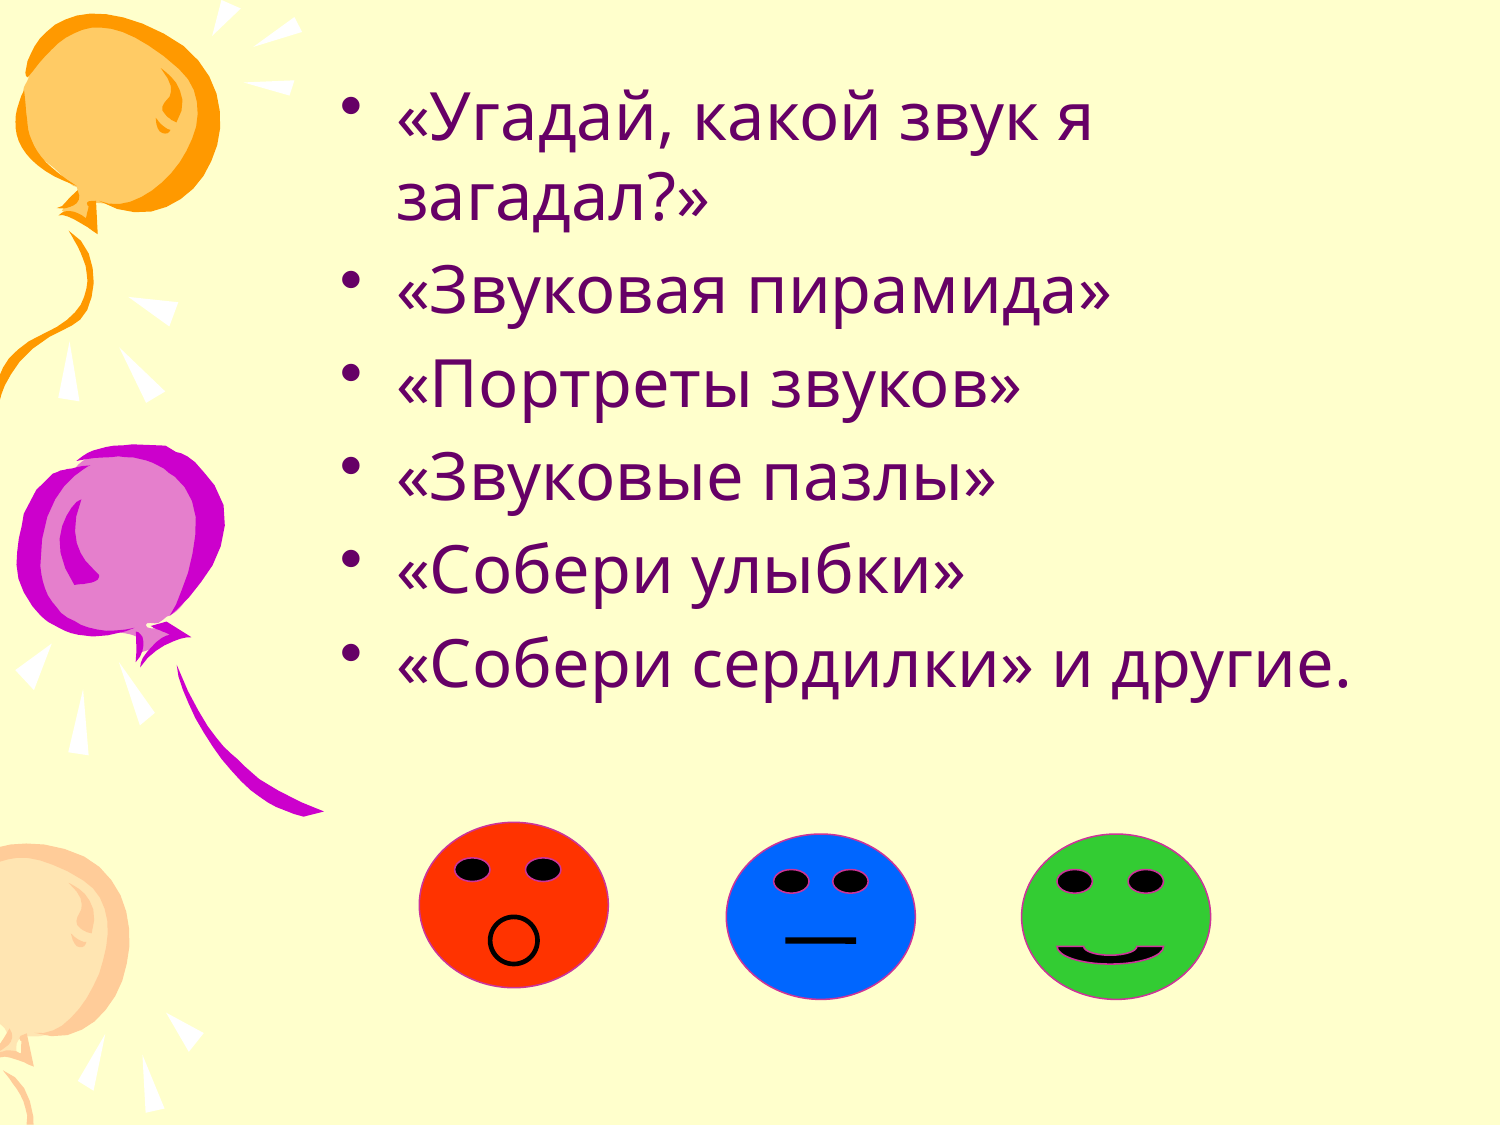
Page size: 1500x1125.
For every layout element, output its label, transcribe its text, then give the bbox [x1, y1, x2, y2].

text_box [773, 869, 810, 894]
text_box [454, 857, 491, 882]
text_box [832, 869, 869, 894]
text_box [726, 834, 916, 1000]
text_box [525, 857, 561, 882]
text_box [1128, 869, 1164, 894]
text_box [1057, 946, 1164, 965]
text_box [1056, 869, 1093, 894]
text_box [1021, 834, 1211, 1000]
text_box [419, 822, 609, 988]
list «Угадай, какой звук я загадал?» «Звуковая пирамида» «Портреты звуков» «Звуковые пазлы» «Собери улыбки» «Собери сердилки» и другие. [324, 66, 1426, 1125]
text_box [490, 916, 538, 965]
